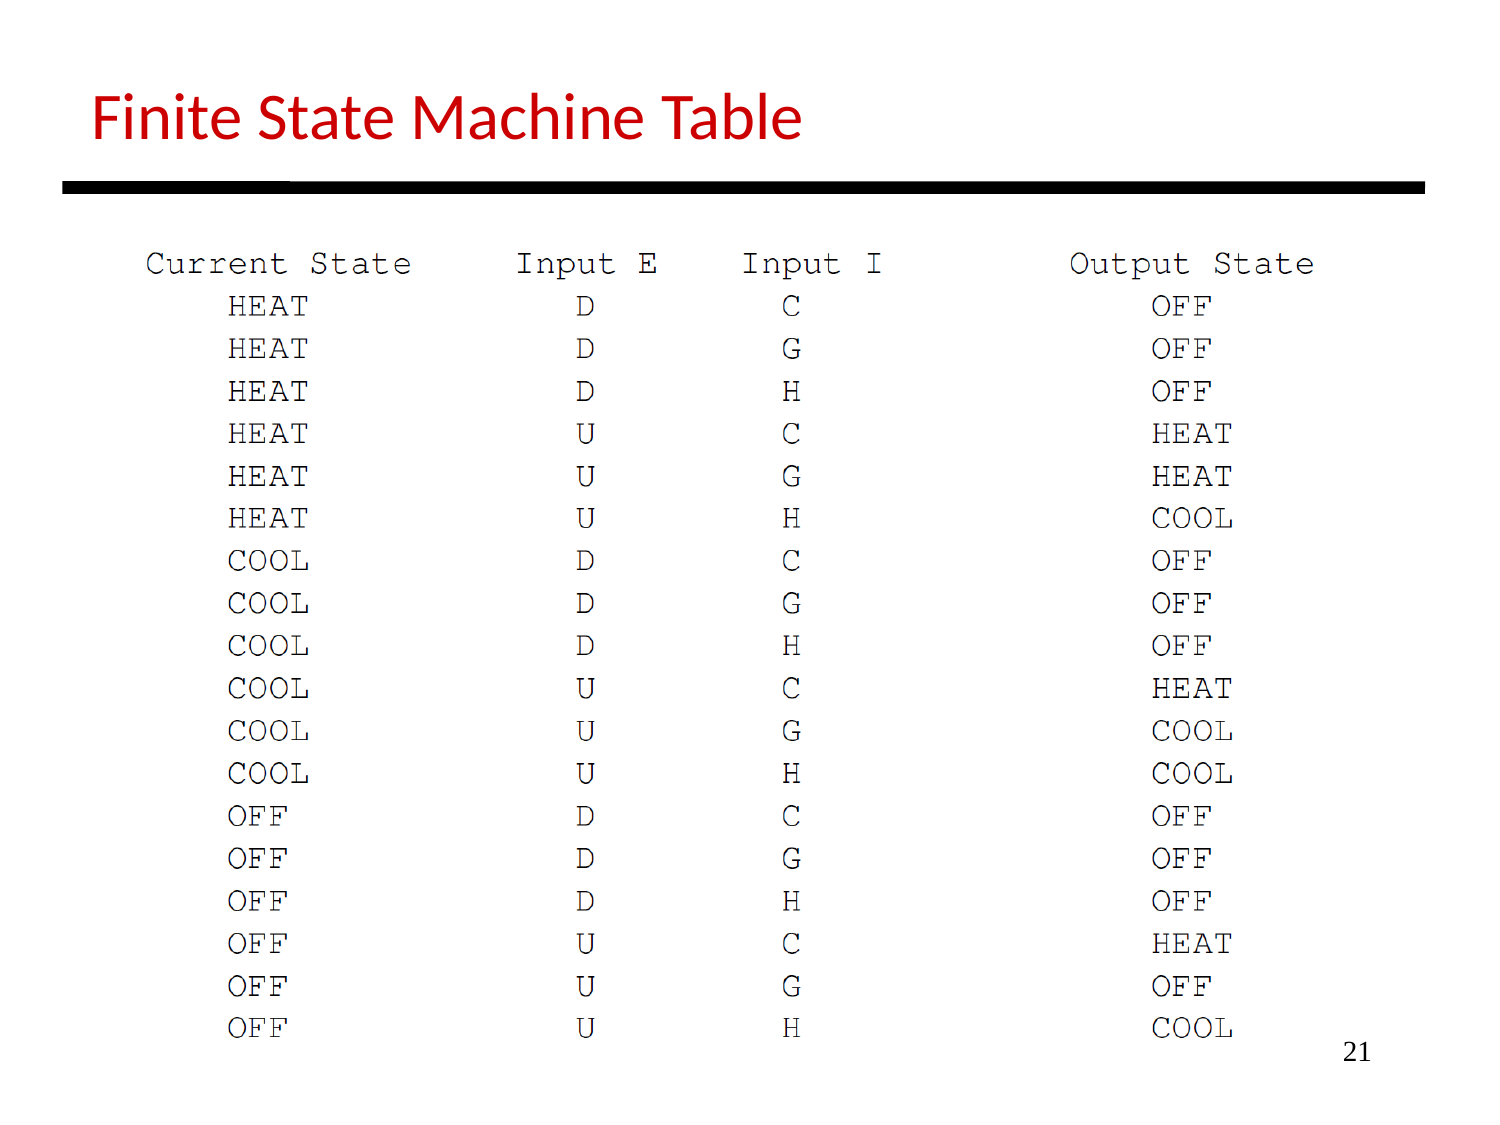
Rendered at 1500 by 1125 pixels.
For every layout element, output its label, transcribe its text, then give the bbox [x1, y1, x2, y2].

picture [124, 239, 1323, 1063]
text_box Finite State Machine Table [76, 65, 820, 160]
slide_number 21 [1074, 1025, 1388, 1100]
